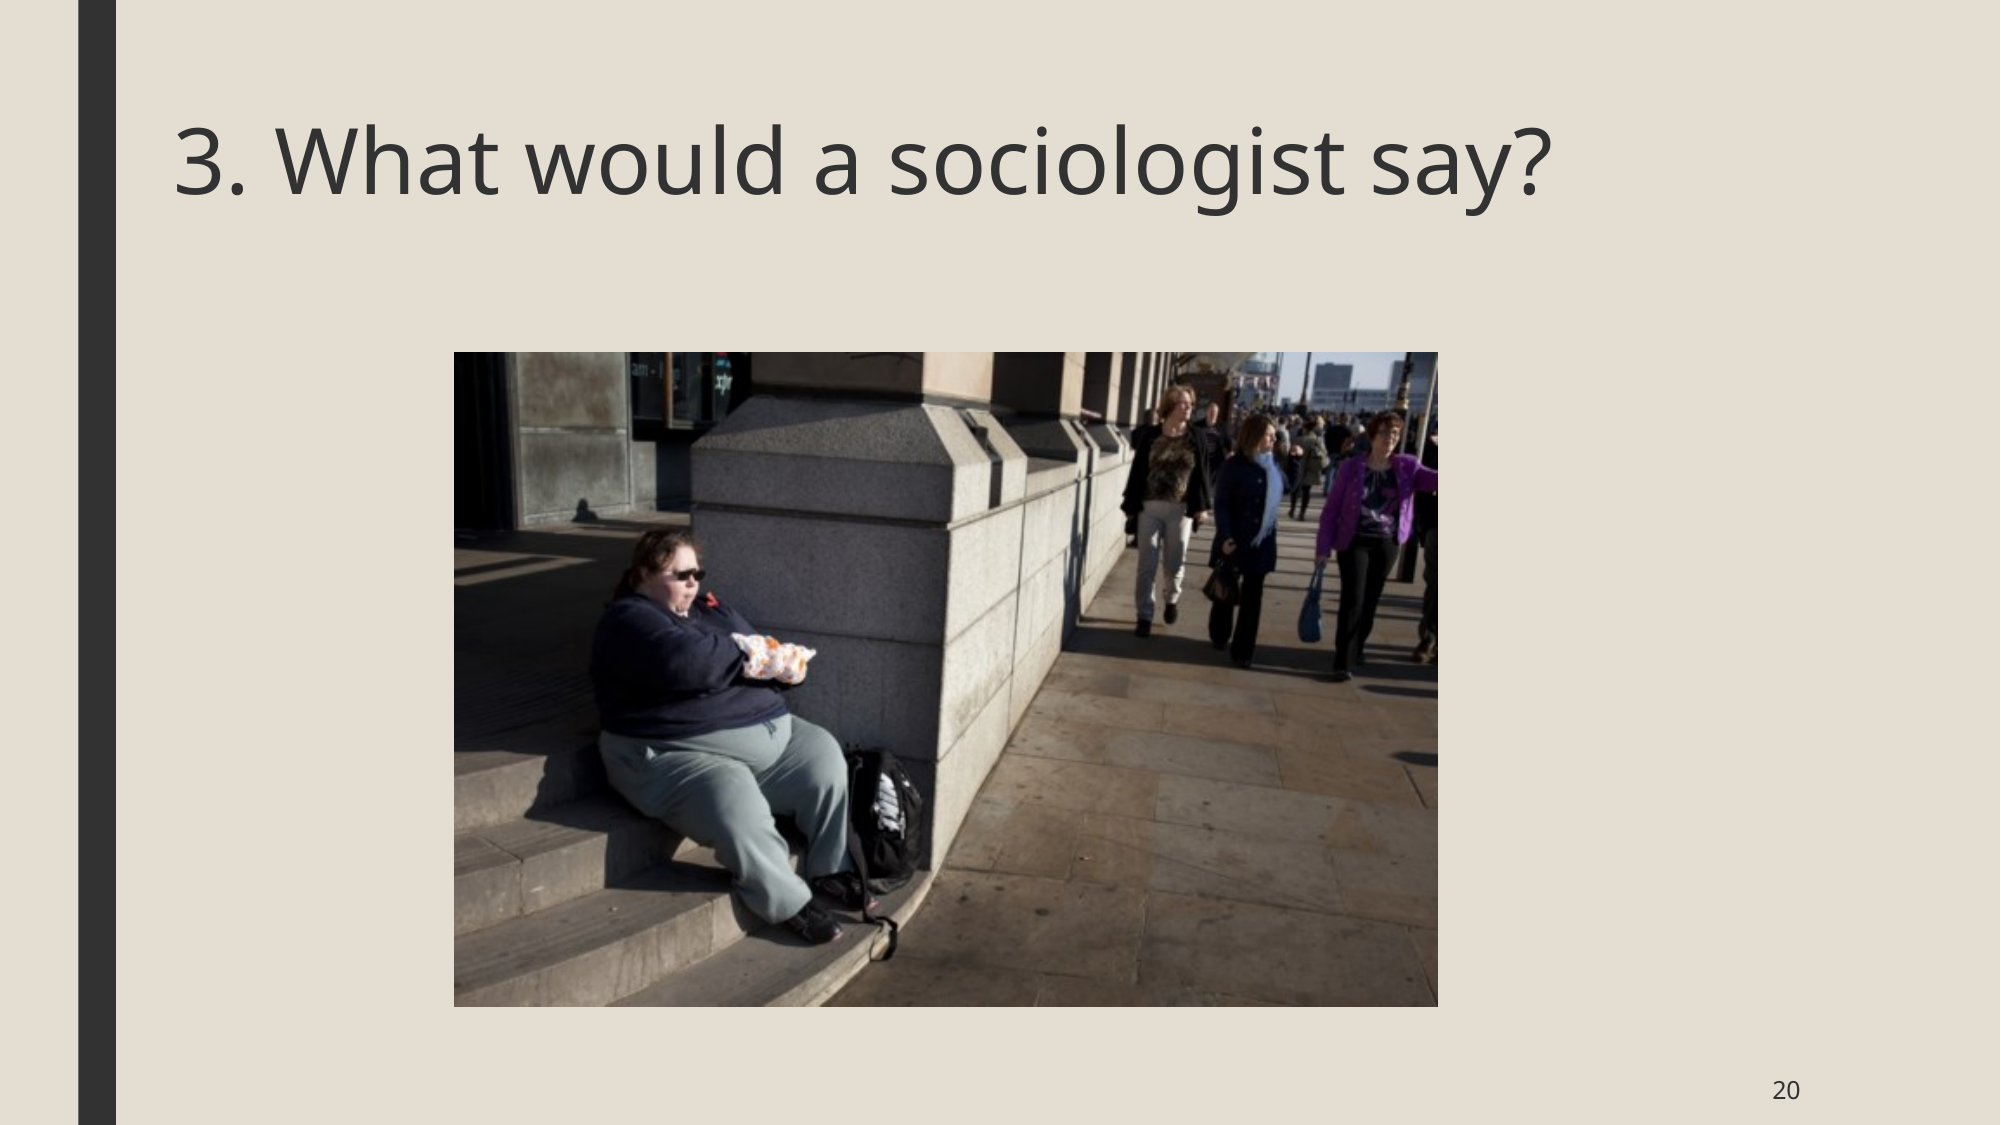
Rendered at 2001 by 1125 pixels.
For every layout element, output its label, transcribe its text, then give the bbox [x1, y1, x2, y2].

title 3. What would a sociologist say? [158, 108, 1734, 297]
slide_number 20 [1553, 1058, 1816, 1125]
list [454, 352, 1438, 1007]
